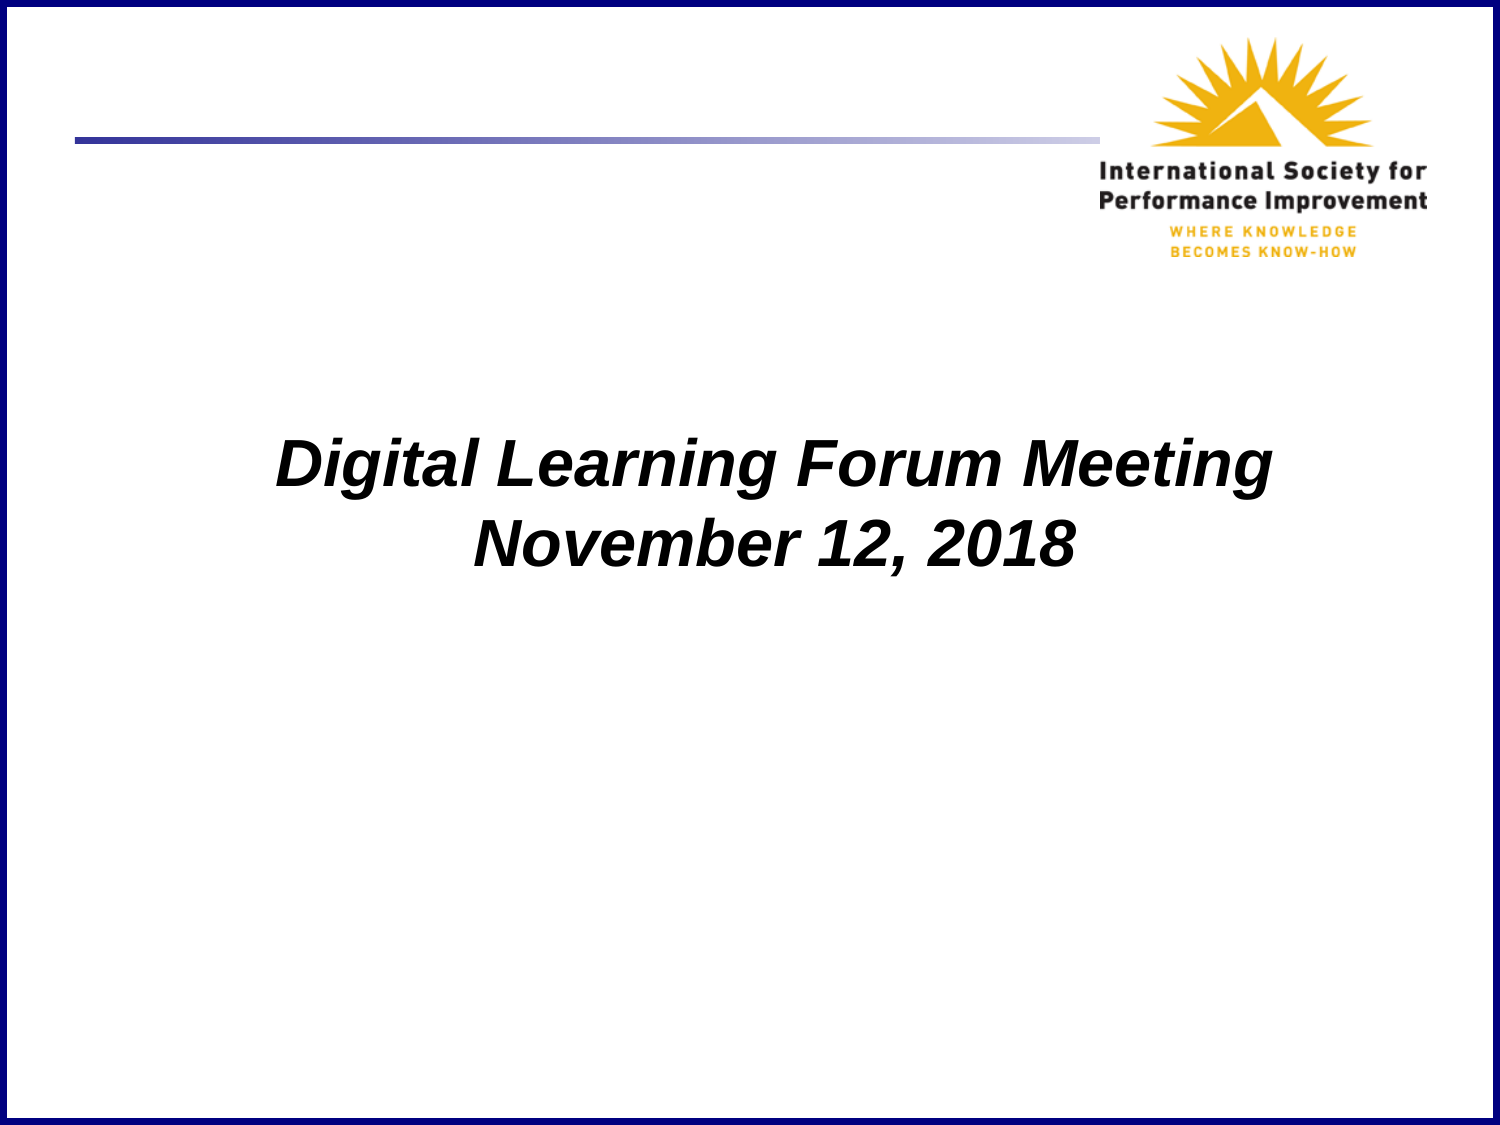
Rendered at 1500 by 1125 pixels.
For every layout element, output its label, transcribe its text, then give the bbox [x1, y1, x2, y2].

text_box Digital Learning Forum Meeting November 12, 2018 [87, 412, 1463, 563]
picture [1099, 37, 1427, 257]
